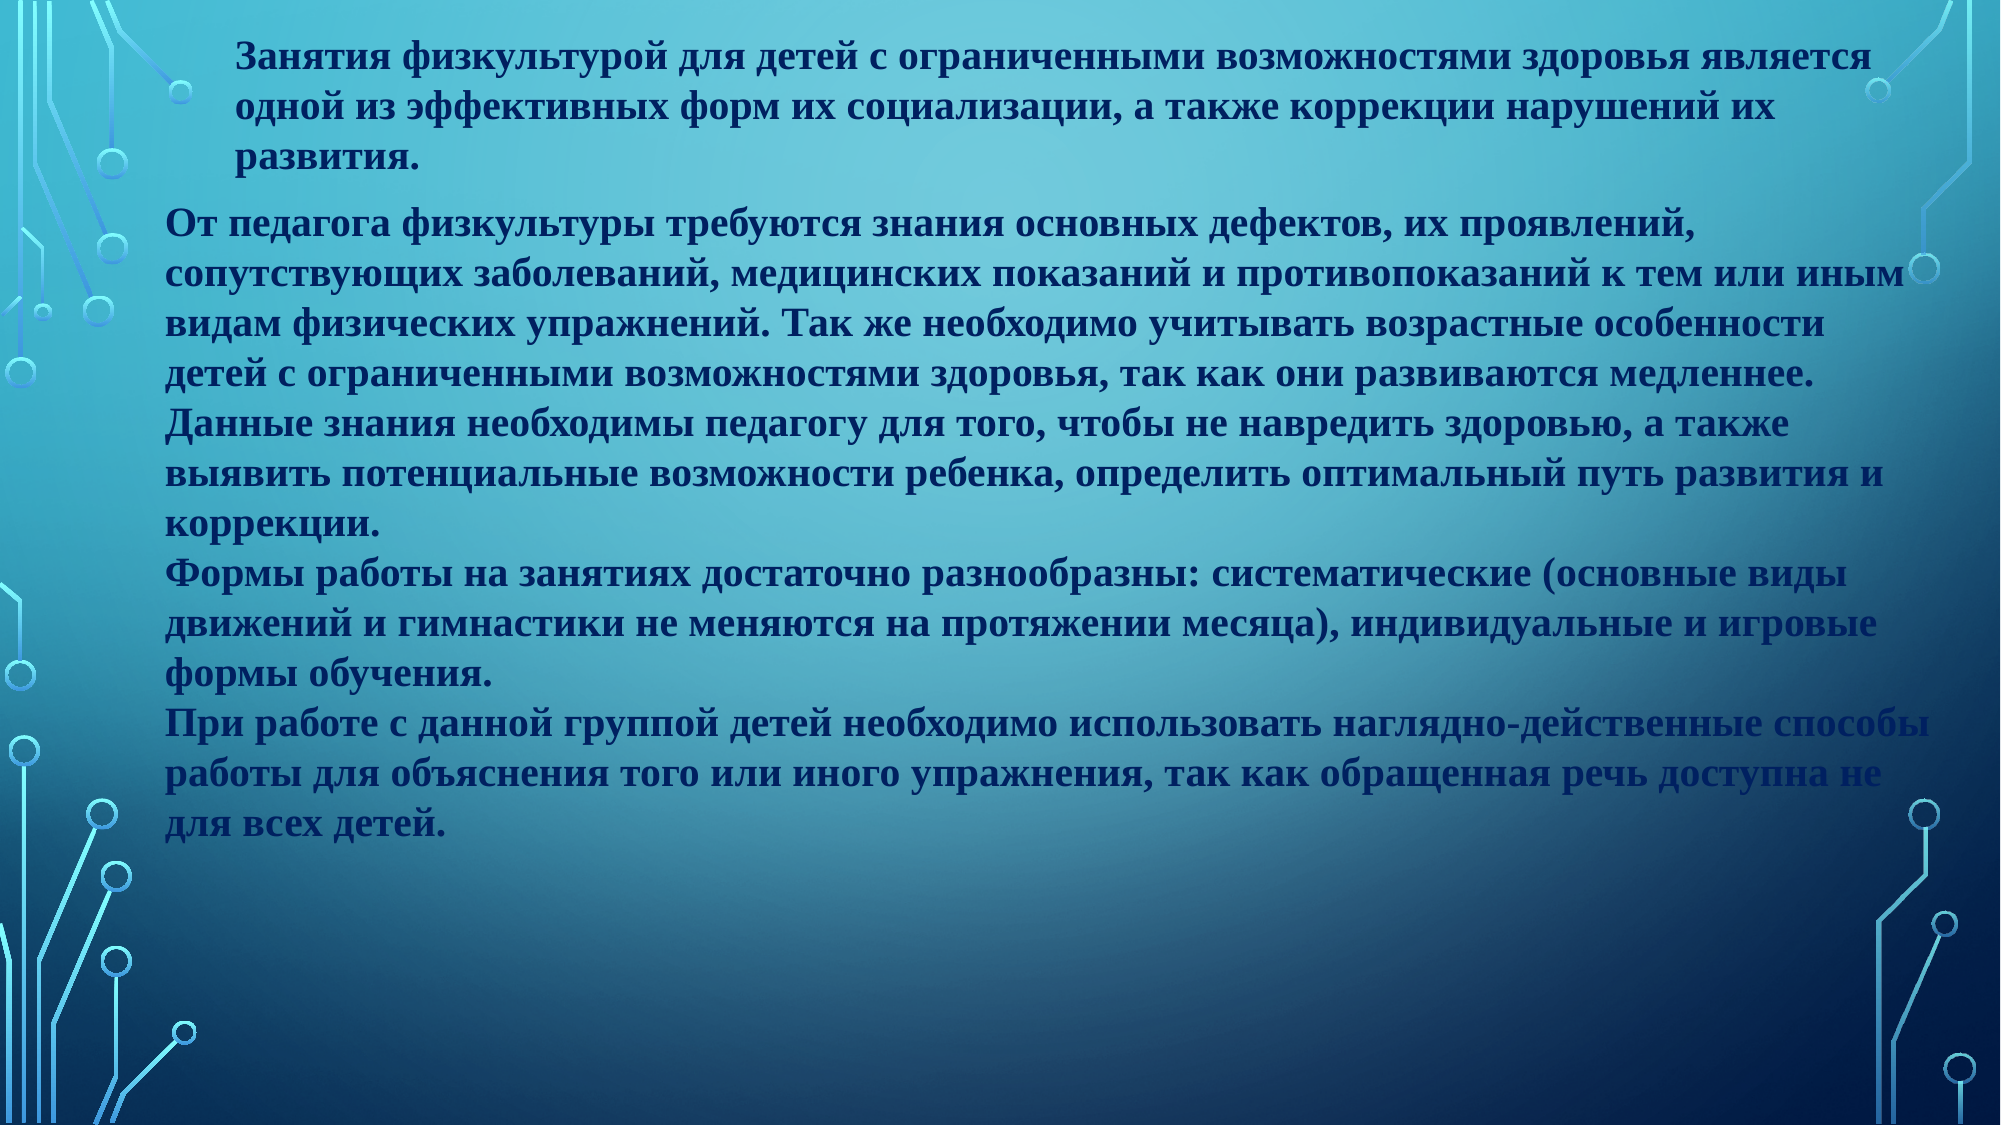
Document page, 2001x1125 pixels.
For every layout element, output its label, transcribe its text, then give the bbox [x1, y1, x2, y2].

text_box Занятия физкультурой для детей с ограниченными возможностями здоровья является одной из эффективных форм их социализации, а также коррекции нарушений их развития. [220, 20, 1938, 186]
text_box От педагога физкультуры требуются знания основных дефектов, их проявлений, сопутствующих заболеваний, медицинских показаний и противопоказаний к тем или иным видам физических упражнений. Так же необходимо учитывать возрастные особенности детей с ограниченными возможностями здоровья, так как они развиваются медленнее. Данные знания необходимы педагогу для того, чтобы не навредить здоровью, а также выявить потенциальные возможности ребенка, определить оптимальный путь развития и коррекции. Формы работы на занятиях достаточно разнообразны: систематические (основные виды движений и гимнастики не меняются на протяжении месяца), индивидуальные и игровые формы обучения. При работе с данной группой детей необходимо использовать наглядно-действенные способы работы для объяснения того или иного упражнения, так как обращенная речь доступна не для всех детей. [149, 186, 1949, 852]
